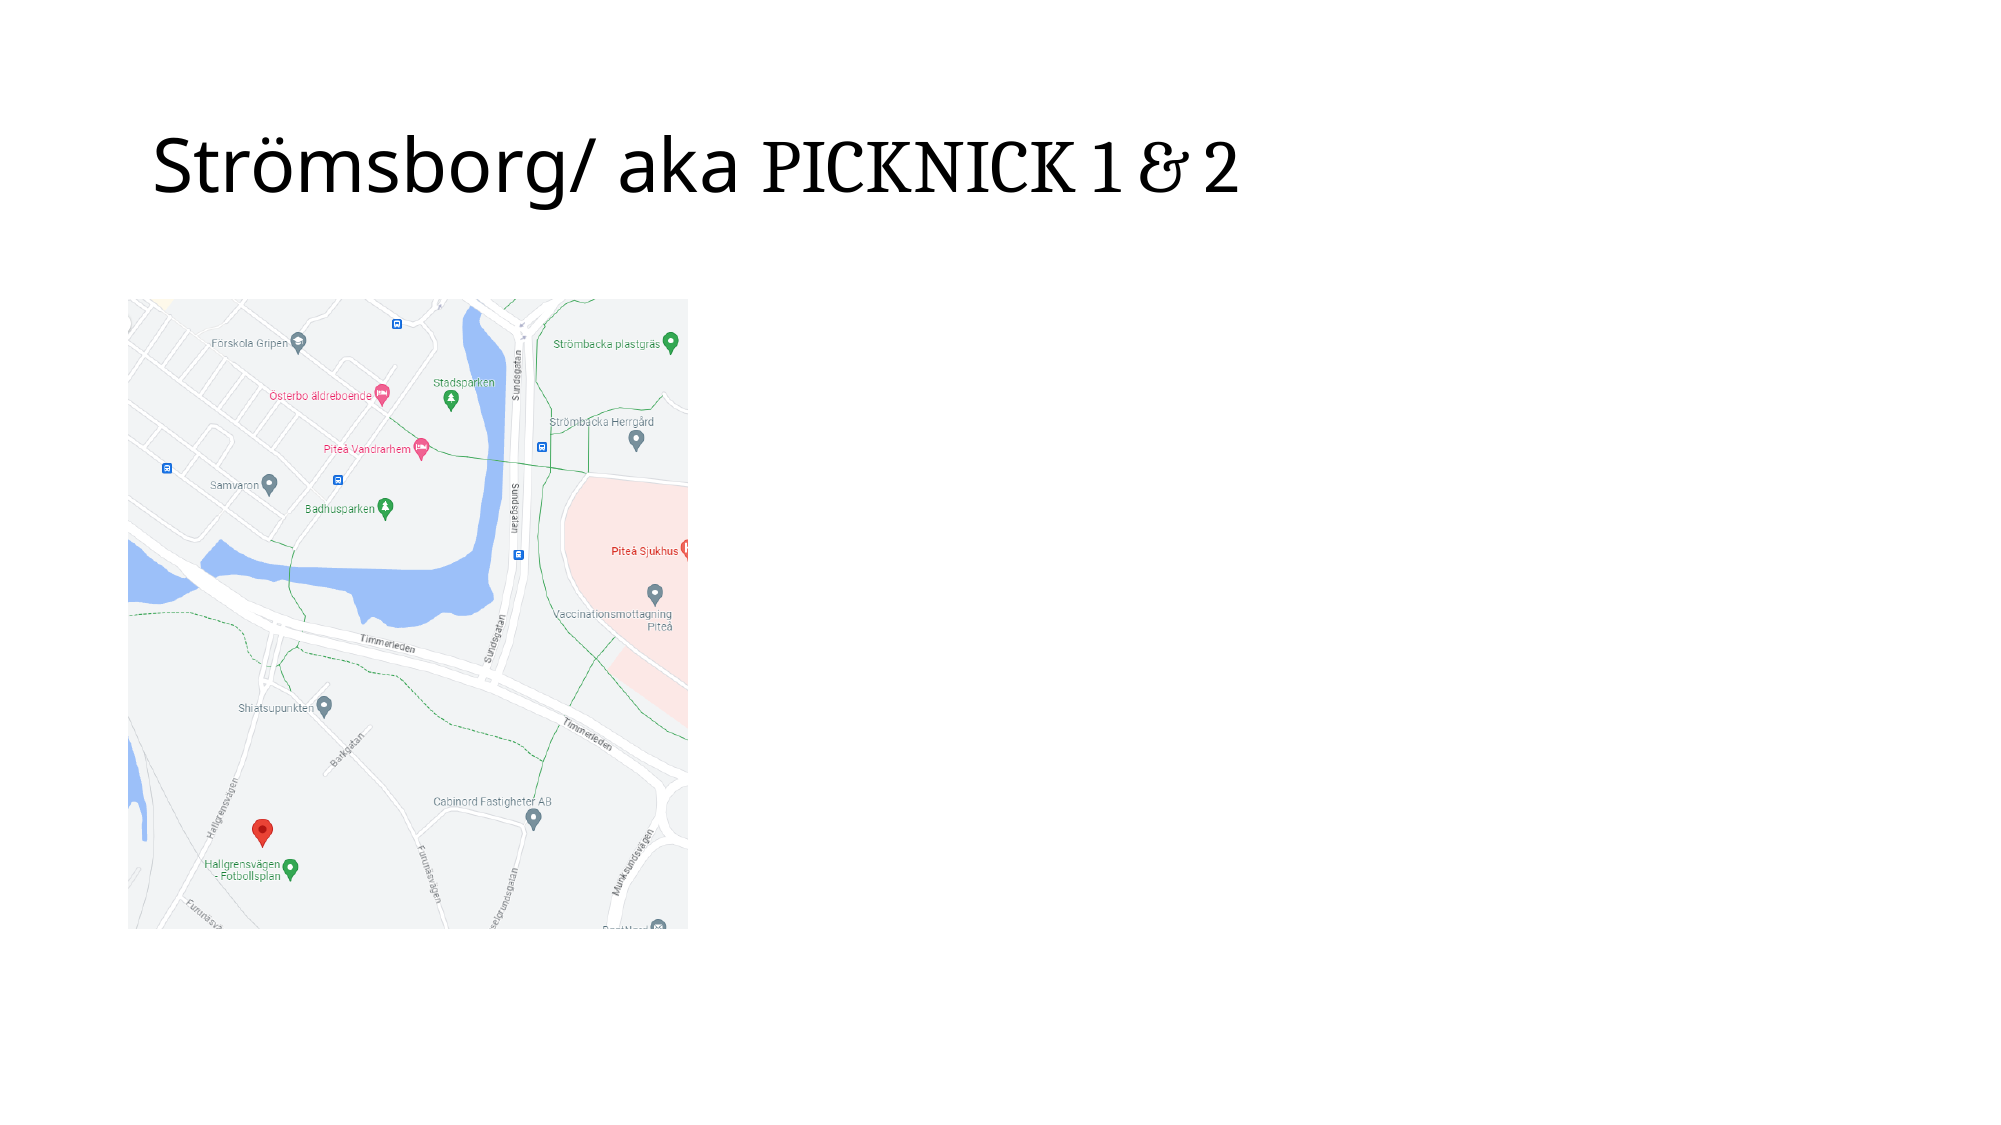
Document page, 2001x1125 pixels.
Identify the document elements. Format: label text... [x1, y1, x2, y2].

title Strömsborg/ aka PICKNICK 1 & 2 [137, 59, 1863, 278]
picture [128, 299, 688, 930]
